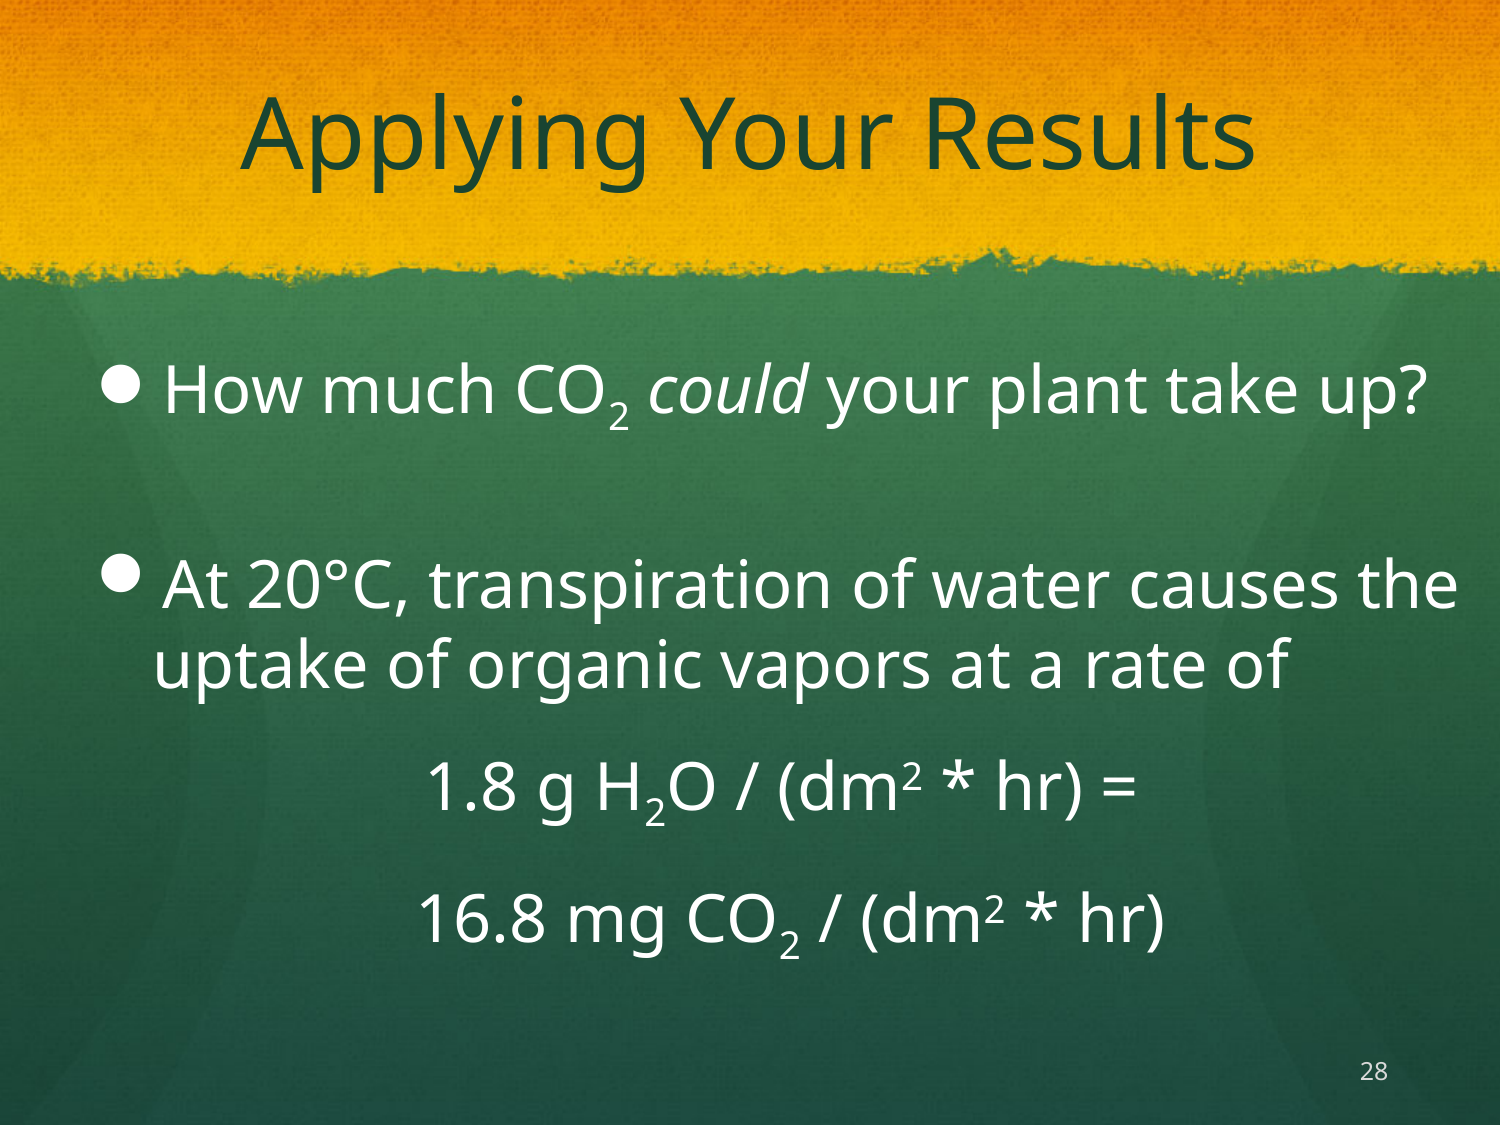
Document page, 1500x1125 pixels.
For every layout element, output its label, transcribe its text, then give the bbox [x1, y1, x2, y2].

slide_number 28 [1330, 1042, 1418, 1103]
picture [0, 0, 1500, 1125]
title Applying Your Results [125, 13, 1375, 246]
list How much CO2 could your plant take up? At 20°C, transpiration of water causes the uptake of organic vapors at a rate of 1.8 g H2O / (dm2 * hr) = 16.8 mg CO2 / (dm2 * hr) [80, 339, 1500, 1026]
